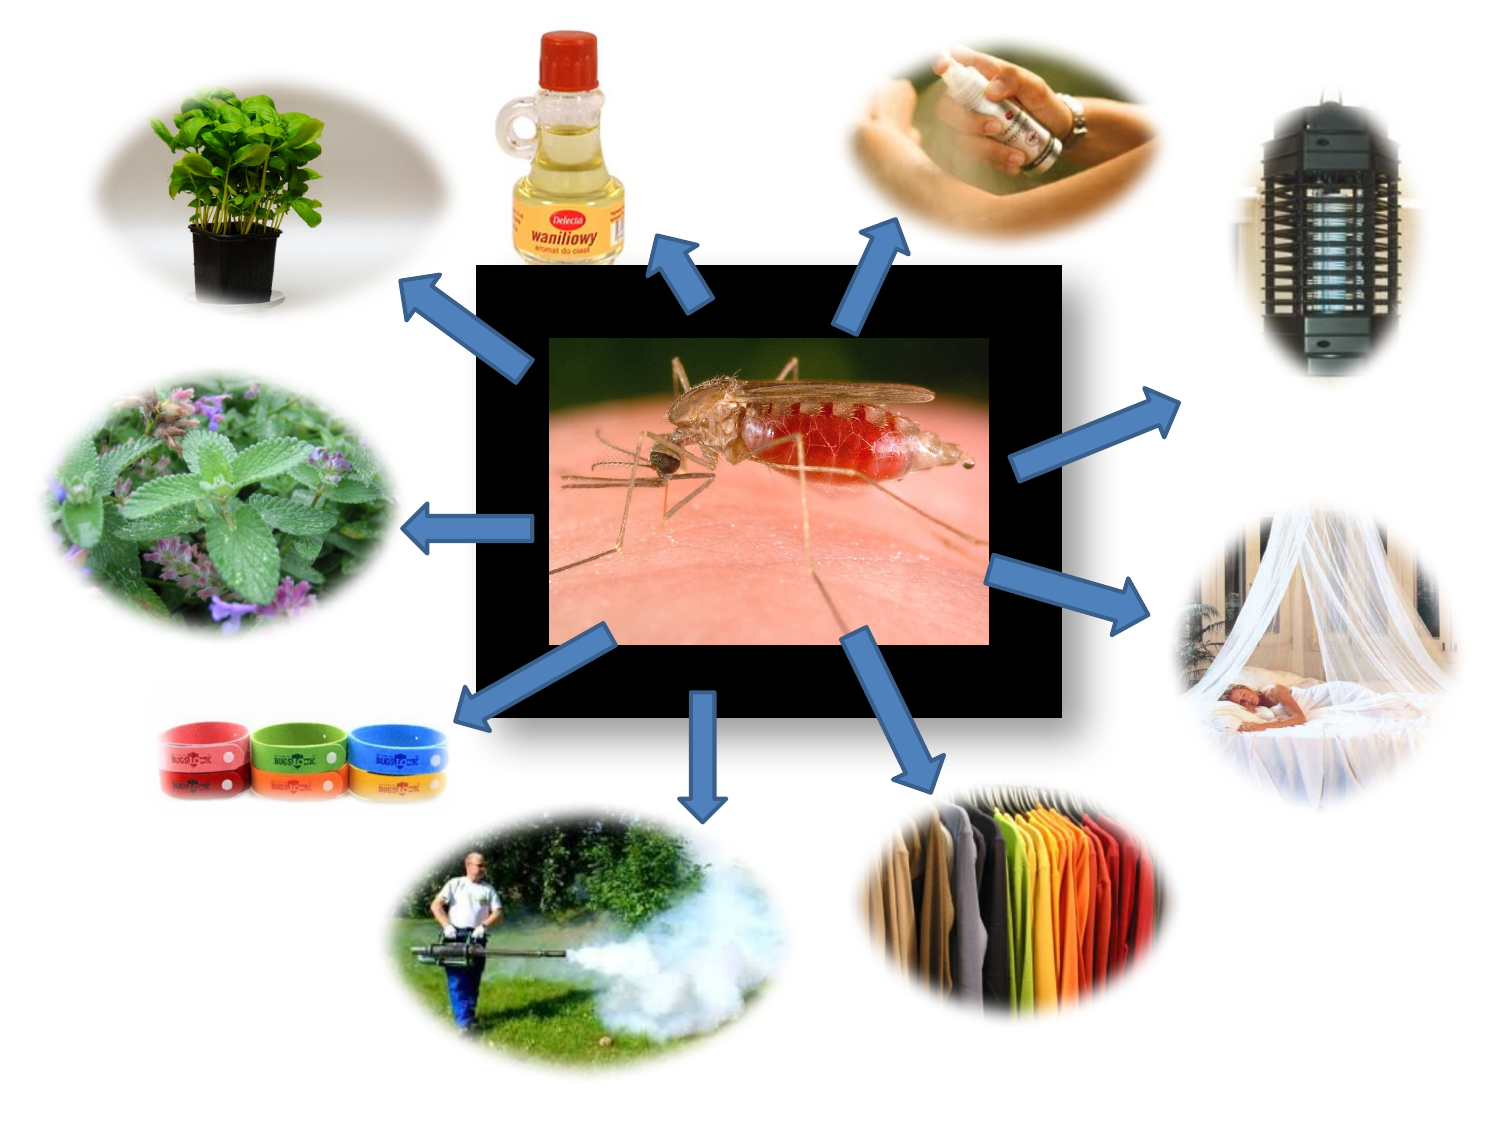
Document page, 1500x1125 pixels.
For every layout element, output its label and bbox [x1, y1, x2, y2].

picture [832, 30, 1176, 260]
text_box [678, 690, 727, 797]
picture [1222, 77, 1436, 398]
text_box [830, 266, 891, 336]
picture [548, 337, 990, 645]
picture [29, 361, 411, 648]
text_box [464, 651, 607, 734]
text_box [1007, 386, 1181, 484]
text_box [994, 552, 1151, 637]
picture [147, 680, 802, 1085]
text_box [845, 653, 946, 773]
picture [844, 491, 1470, 1031]
text_box [447, 316, 535, 385]
picture [76, 0, 715, 327]
text_box [415, 501, 535, 556]
